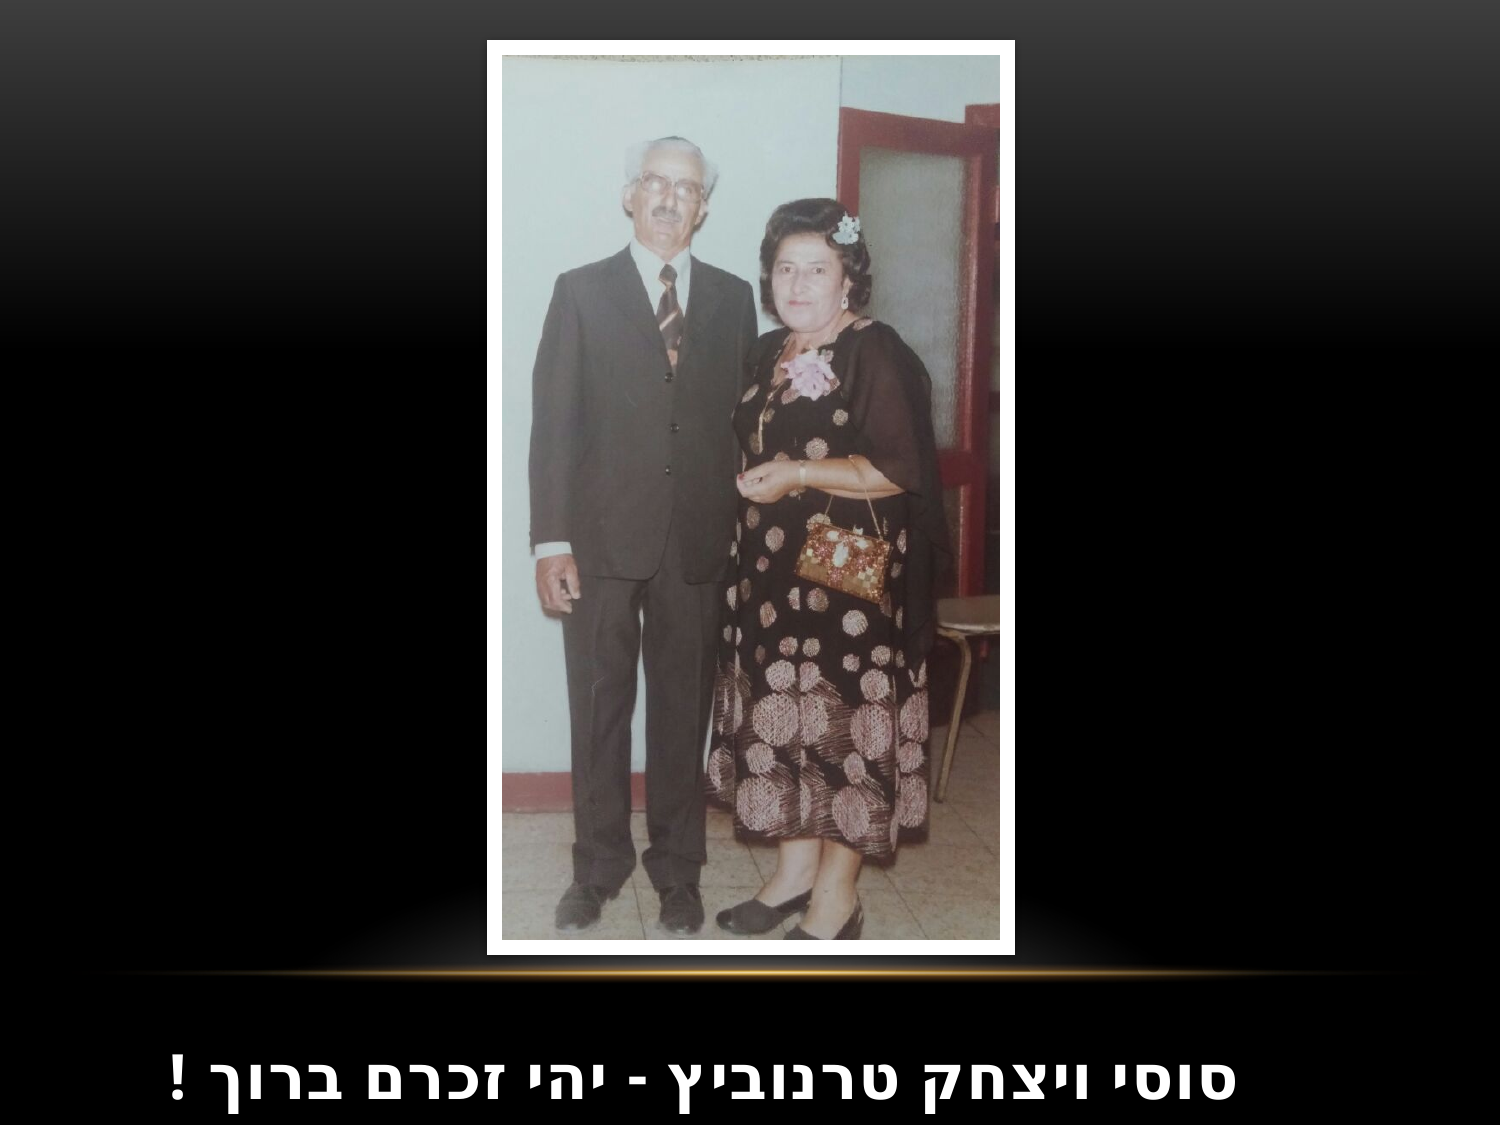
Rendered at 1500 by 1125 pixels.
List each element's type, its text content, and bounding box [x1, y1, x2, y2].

picture [0, 0, 1500, 1125]
title סוסי ויצחק טרנוביץ - יהי זכרם ברוך ! [53, 932, 1354, 1120]
